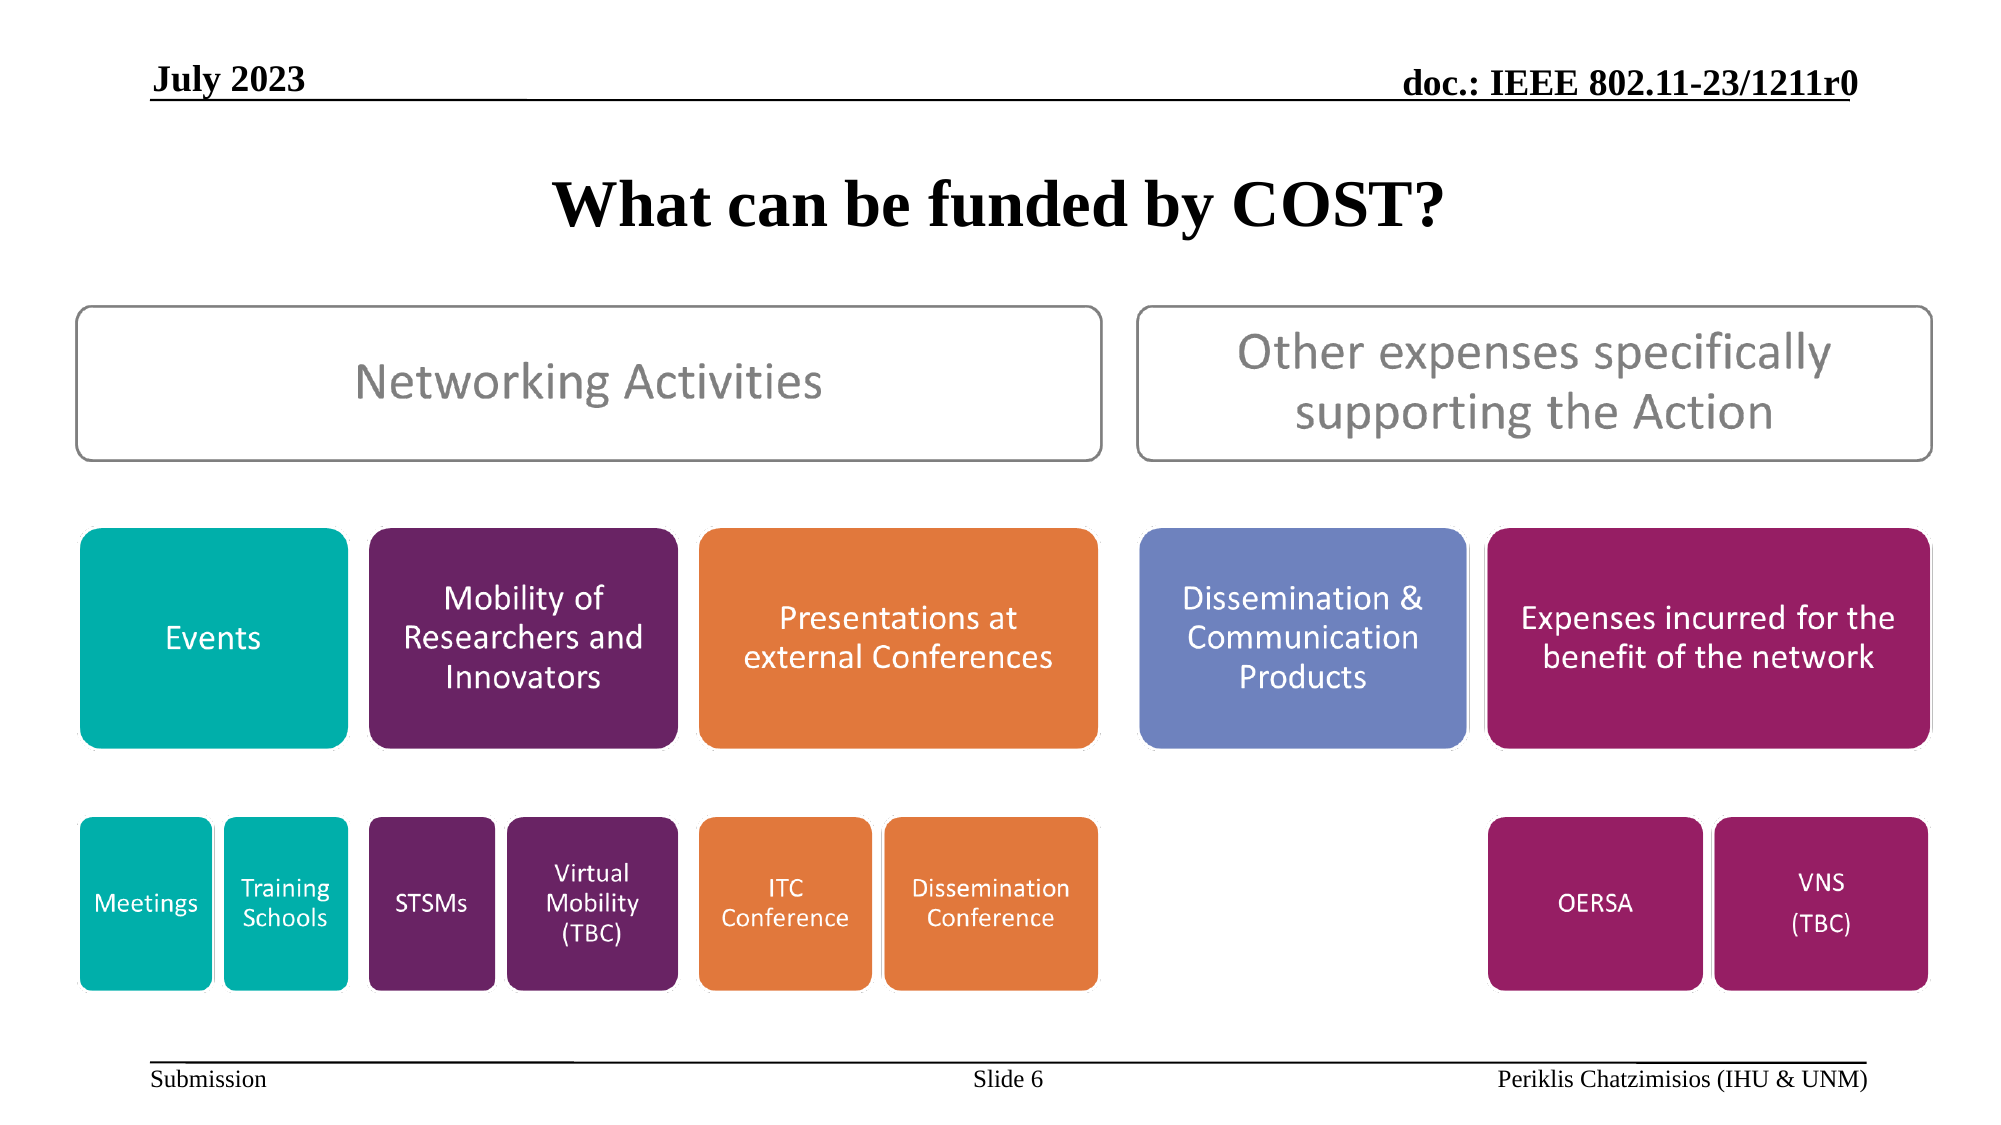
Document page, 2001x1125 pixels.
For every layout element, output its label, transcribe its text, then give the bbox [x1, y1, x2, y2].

slide_number Slide 6 [950, 1061, 1067, 1123]
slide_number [152, 54, 563, 100]
picture [74, 299, 1934, 993]
title What can be funded by COST? [149, 112, 1850, 288]
footer Periklis Chatzimisios (IHU & UNM) [1171, 1061, 1869, 1093]
